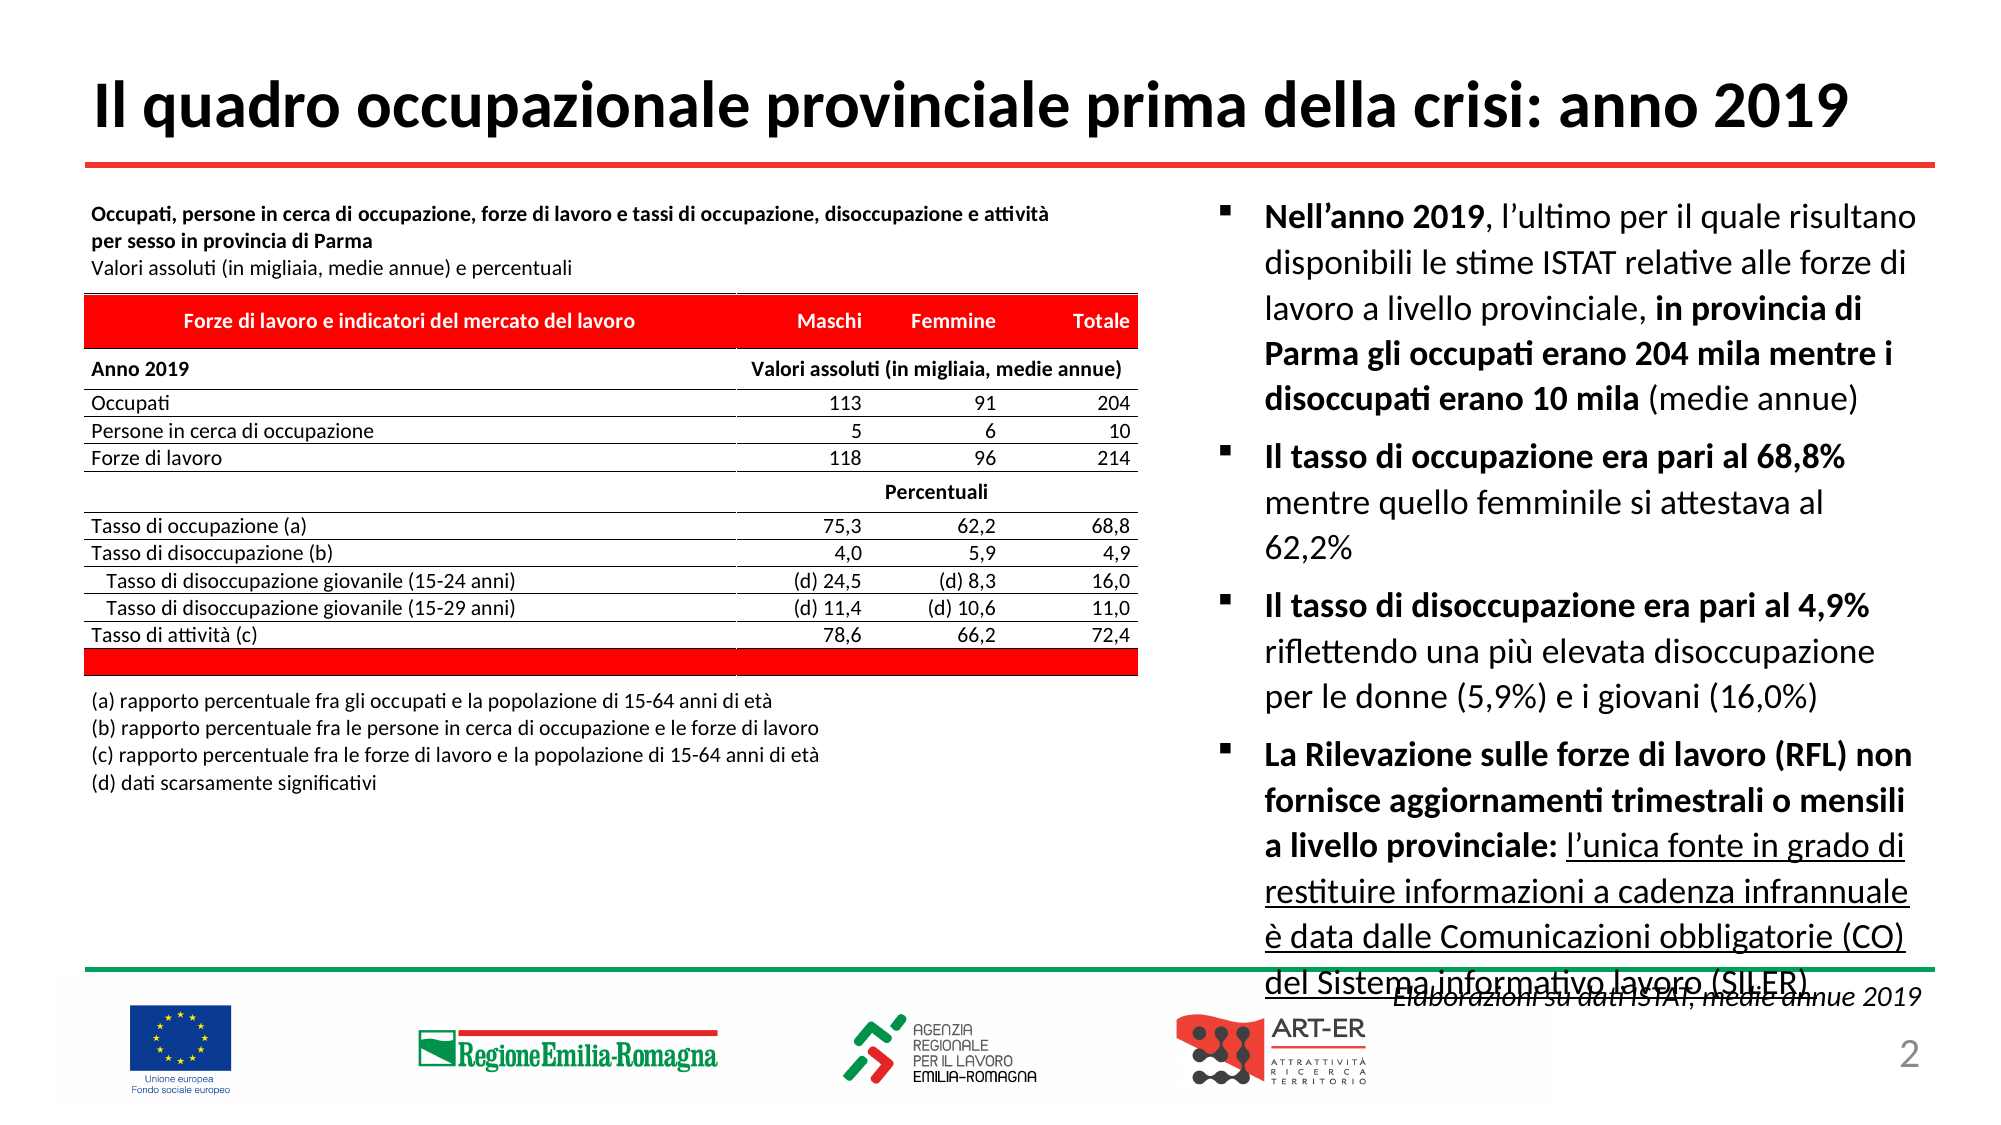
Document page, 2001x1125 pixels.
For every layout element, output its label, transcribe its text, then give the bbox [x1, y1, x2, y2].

slide_number 2 [1468, 1020, 1936, 1081]
picture [54, 971, 1555, 1109]
picture [83, 200, 1139, 854]
text_box Nell’anno 2019, l’ultimo per il quale risultano disponibili le stime ISTAT relative alle forze di lavoro a livello provinciale, in provincia di Parma gli occupati erano 204 mila mentre i disoccupati erano 10 mila (medie annue) Il tasso di occupazione era pari al 68,8% mentre quello femminile si attestava al 62,2% Il tasso di disoccupazione era pari al 4,9% riflettendo una più elevata disoccupazione per le donne (5,9%) e i giovani (16,0%) La Rilevazione sulle forze di lavoro (RFL) non fornisce aggiornamenti trimestrali o mensili a livello provinciale: l’unica fonte in grado di restituire informazioni a cadenza infrannuale è data dalle Comunicazioni obbligatorie (CO) del Sistema informativo lavoro (SILER) [1202, 183, 1936, 1009]
text_box Il quadro occupazionale provinciale prima della crisi: anno 2019 [78, 53, 1867, 149]
text_box Elaborazioni su dati ISTAT, medie annue 2019 [1377, 970, 1942, 1020]
